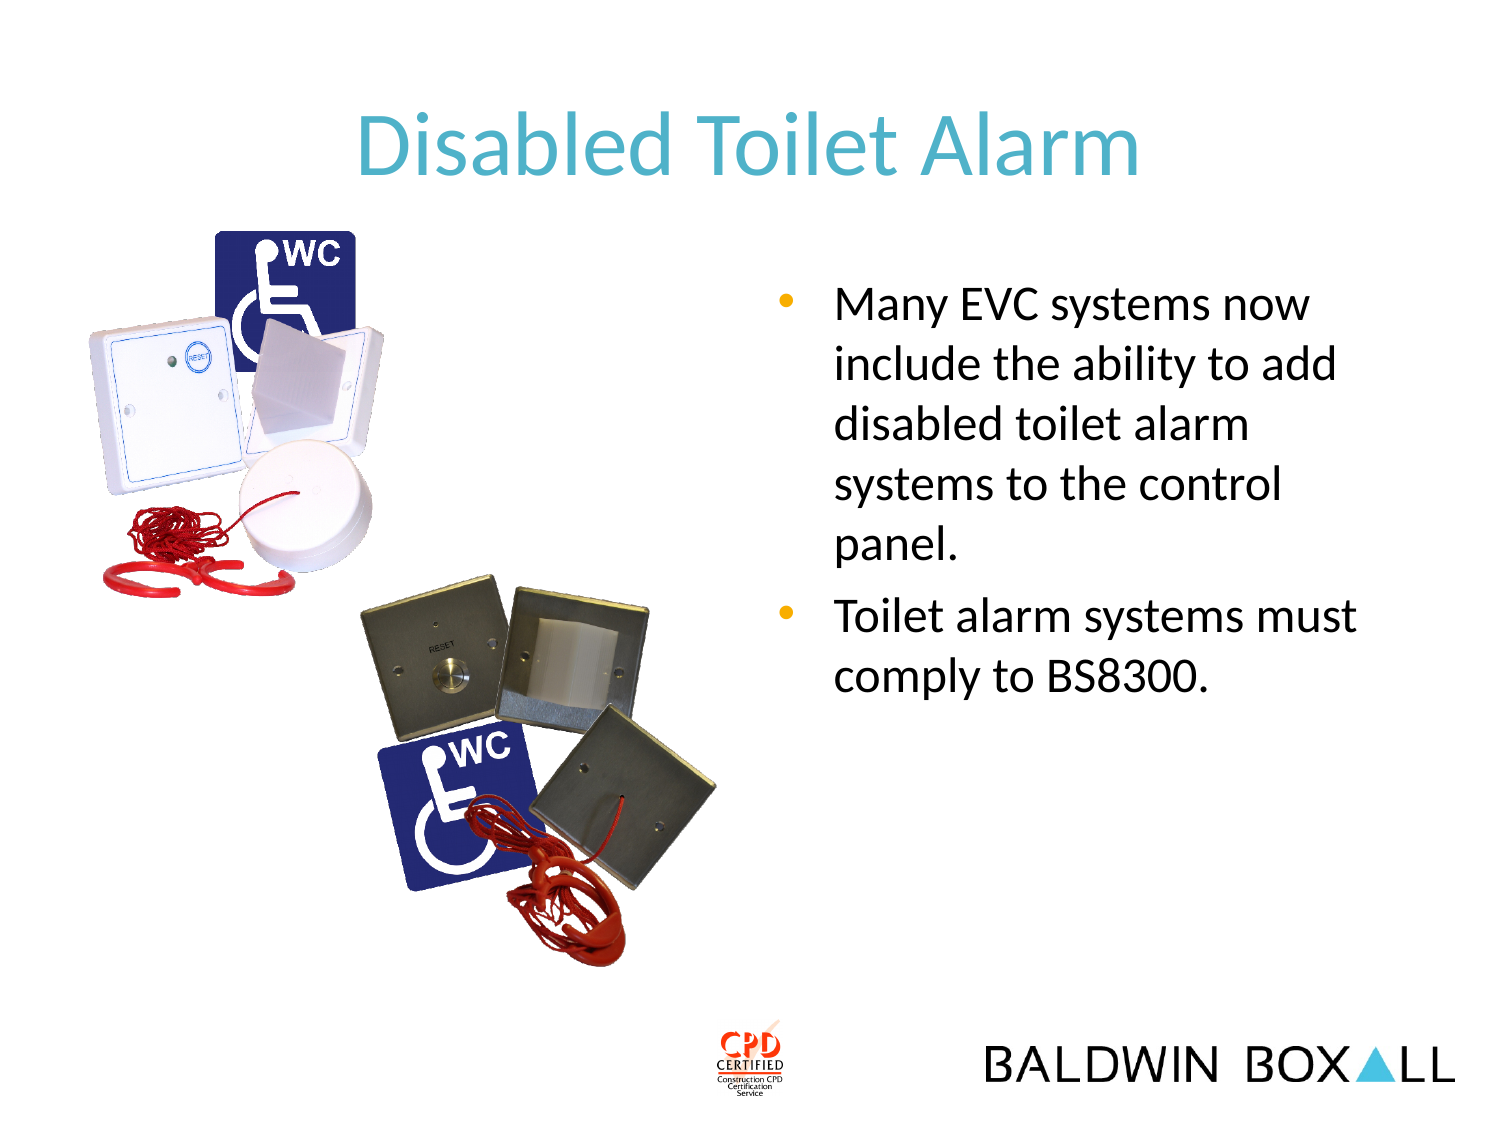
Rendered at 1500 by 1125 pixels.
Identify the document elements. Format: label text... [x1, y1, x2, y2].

picture [986, 1046, 1455, 1082]
picture [716, 1019, 783, 1096]
title Disabled Toilet Alarm [75, 45, 1425, 233]
picture [355, 554, 725, 973]
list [88, 231, 385, 598]
list Many EVC systems now include the ability to add disabled toilet alarm systems to the control panel. Toilet alarm systems must comply to BS8300. [762, 262, 1425, 1005]
